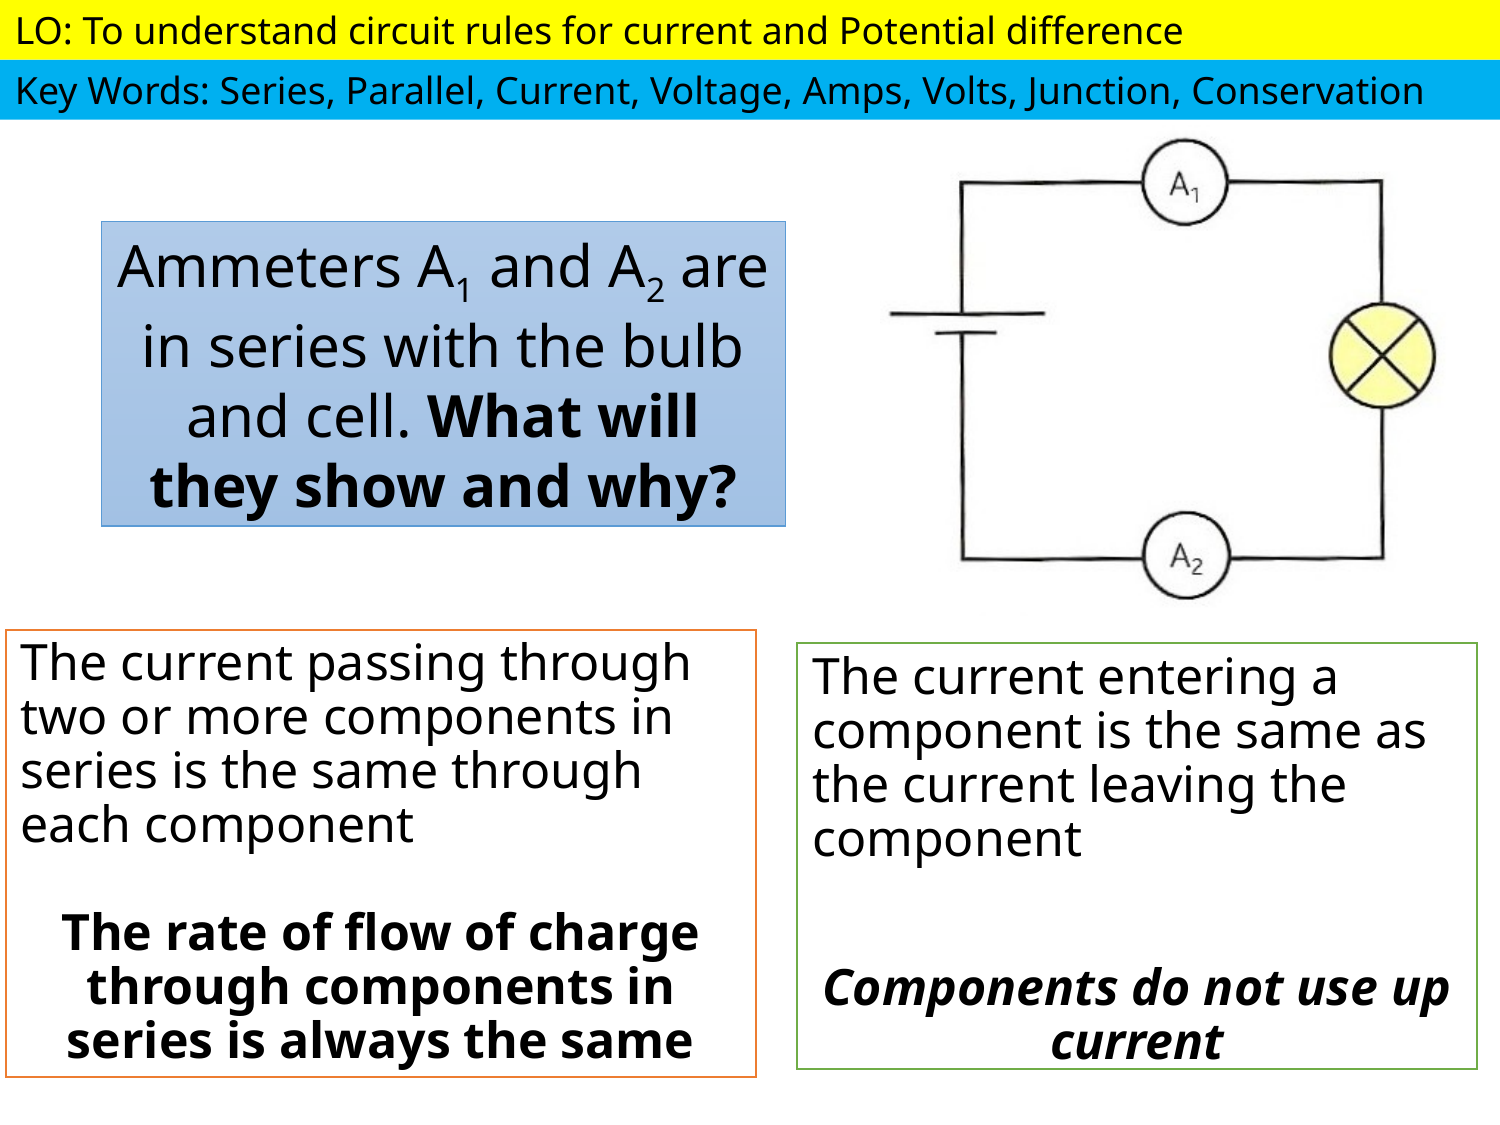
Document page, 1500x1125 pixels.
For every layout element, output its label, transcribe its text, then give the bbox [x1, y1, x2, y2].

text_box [101, 125, 1448, 616]
list The current entering a component is the same as the current leaving the component Components do not use up current [796, 642, 1478, 1070]
text_box The current passing through two or more components in series is the same through each component The rate of flow of charge through components in series is always the same [5, 629, 757, 1078]
